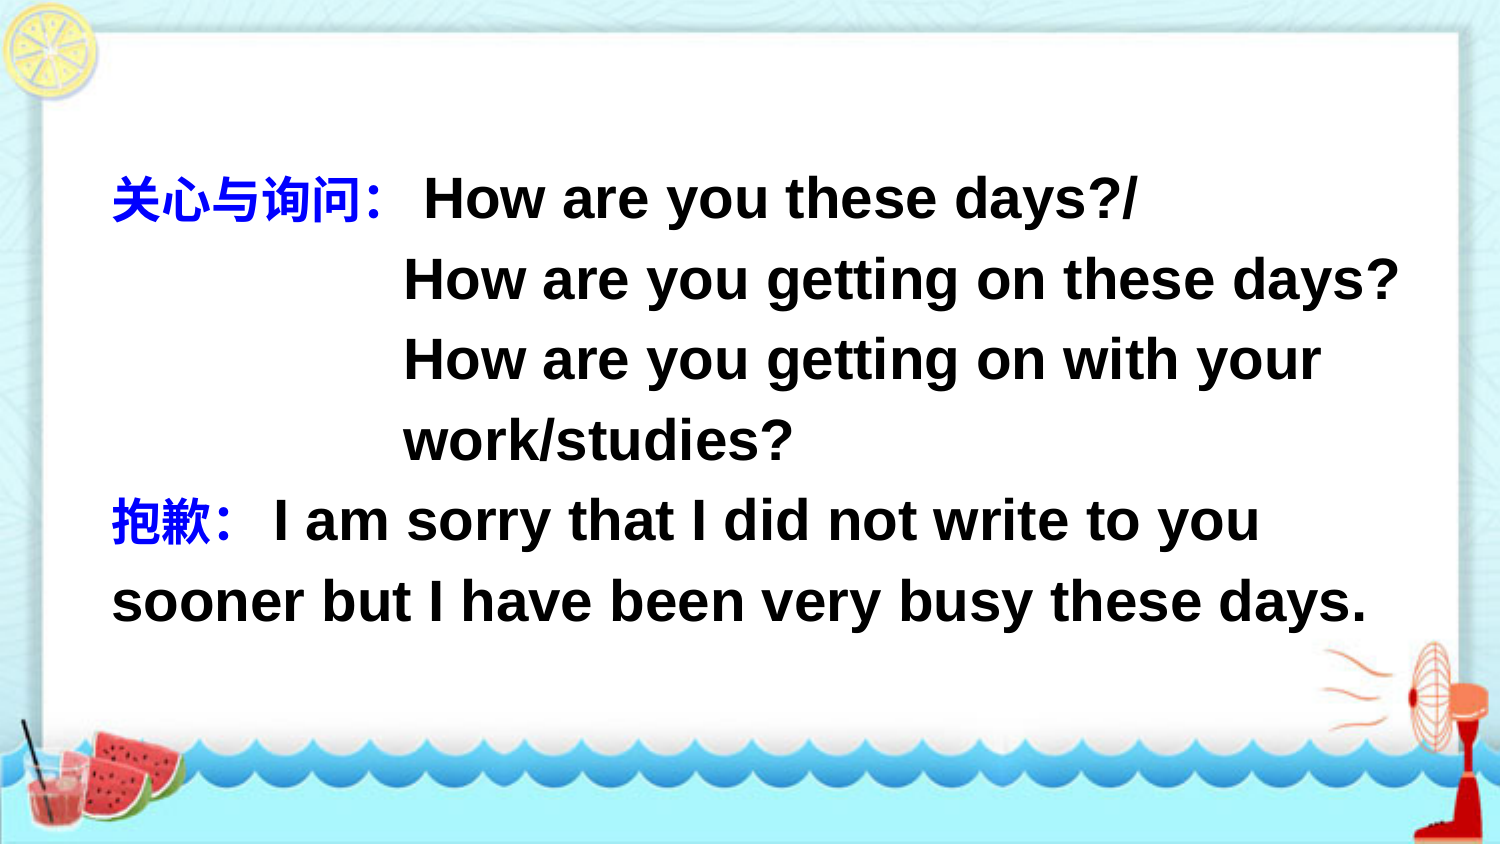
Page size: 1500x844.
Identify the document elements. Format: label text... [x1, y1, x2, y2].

text_box 关心与询问：How are you these days?/ How are you getting on these days? How are you getting on with your work/studies? 抱歉：I am sorry that I did not write to you sooner but I have been very busy these days. [96, 142, 1433, 640]
picture [0, 0, 1500, 844]
